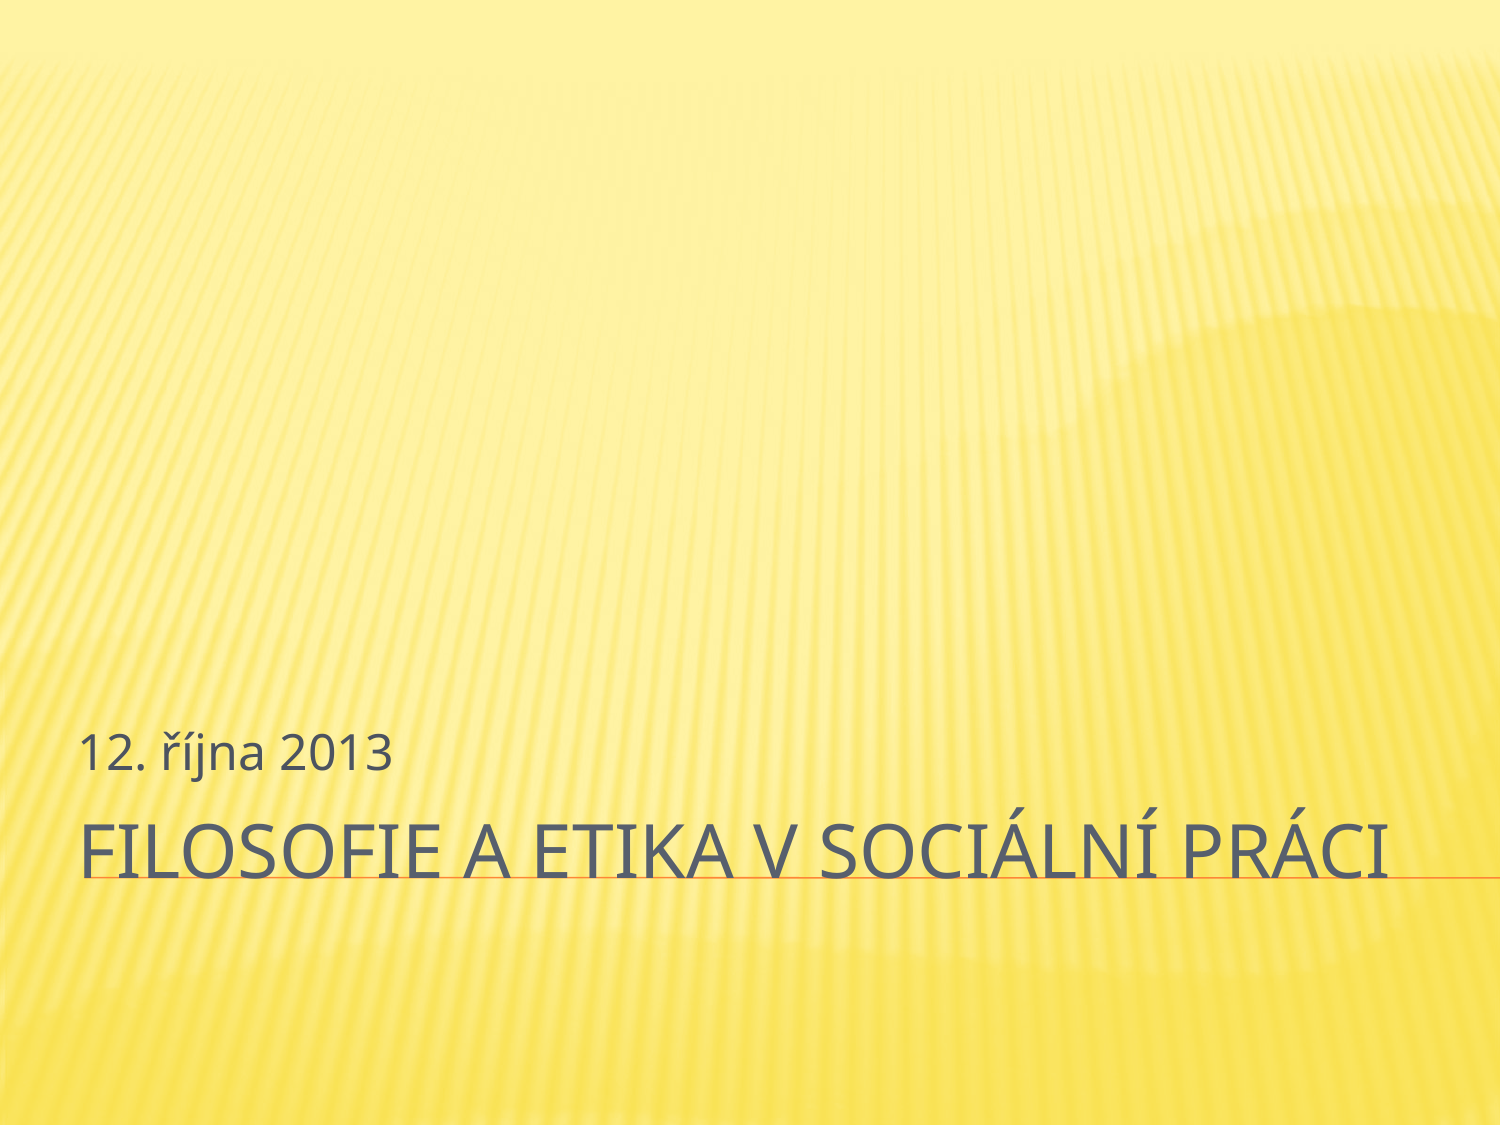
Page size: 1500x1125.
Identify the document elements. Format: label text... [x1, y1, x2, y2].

title Filosofie a etika v sociální práci [62, 796, 1450, 997]
subtitle 12. října 2013 [62, 637, 1451, 788]
